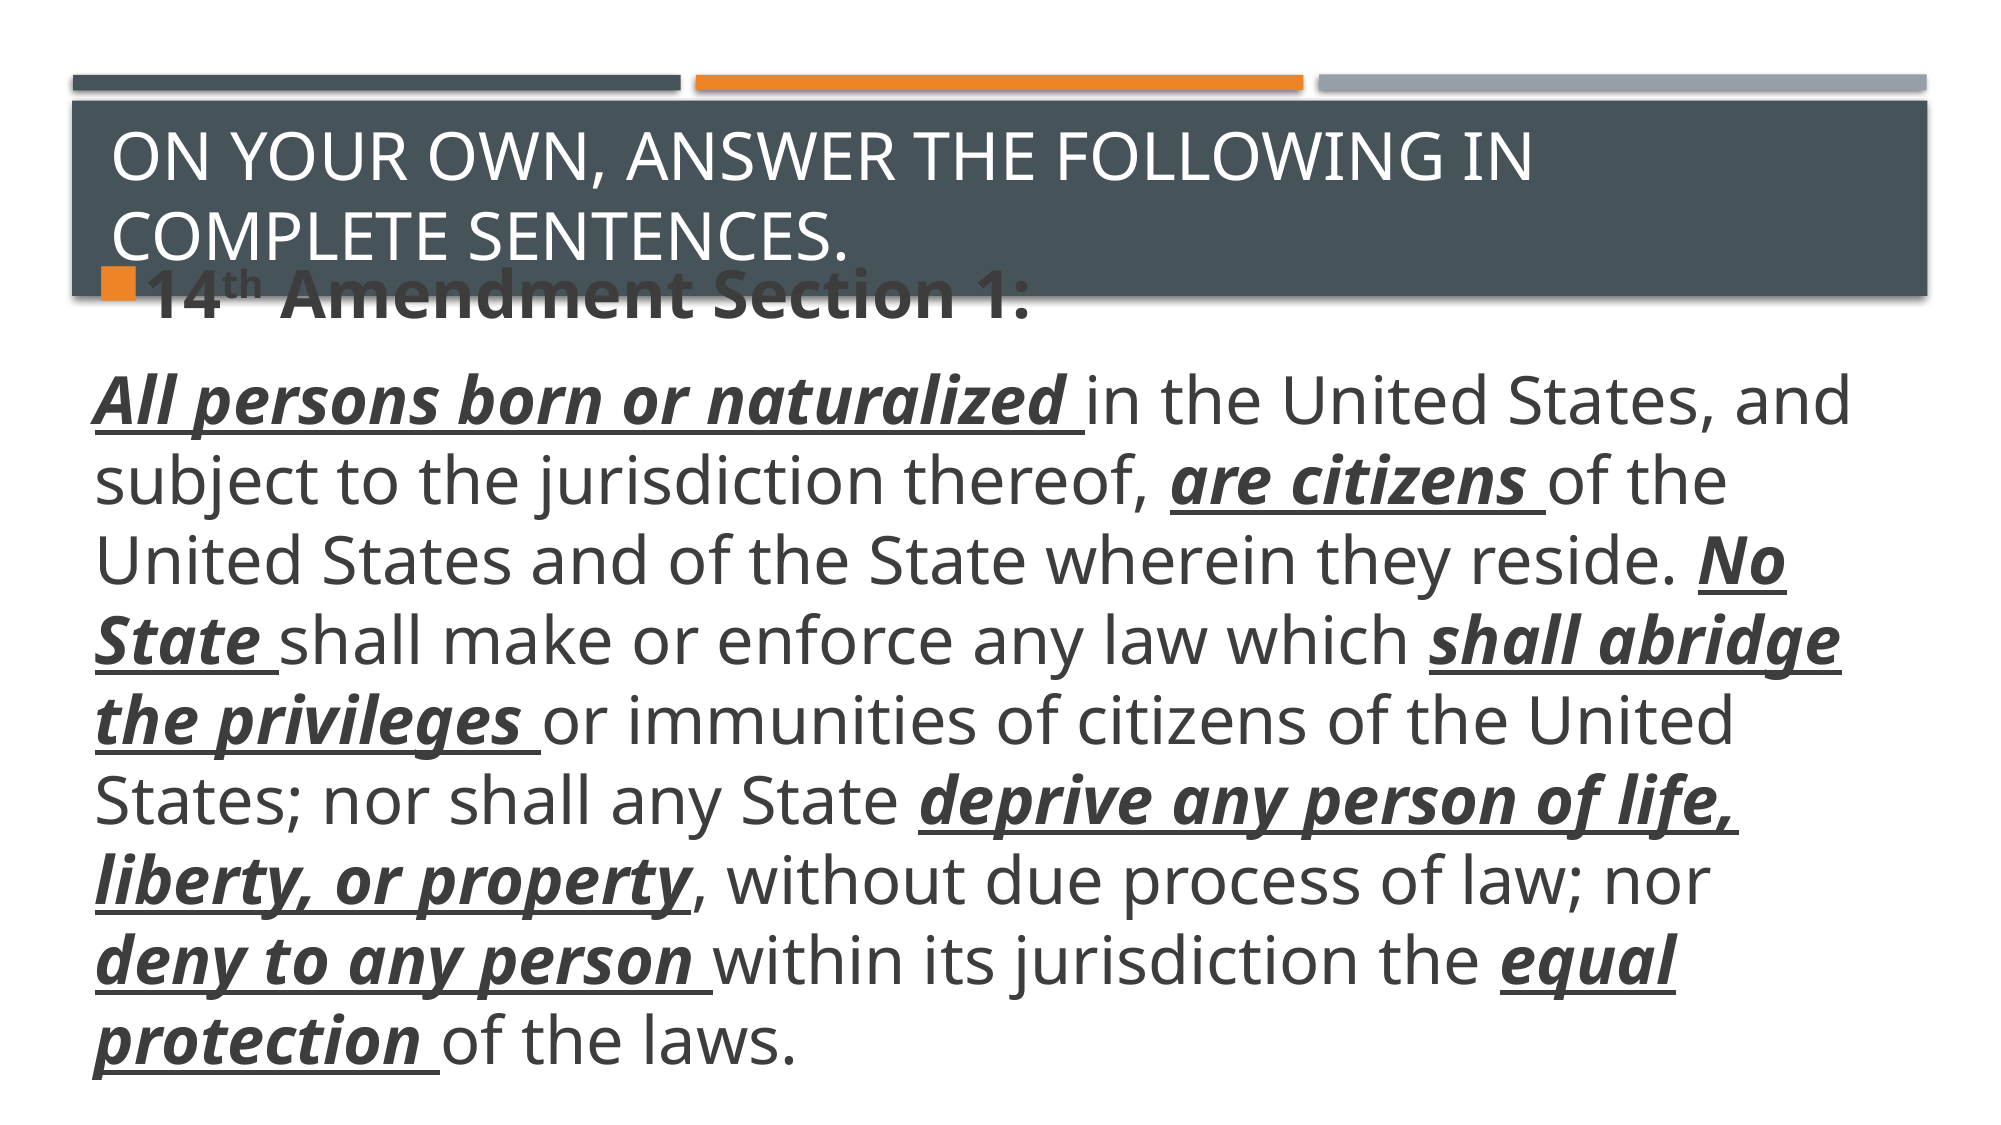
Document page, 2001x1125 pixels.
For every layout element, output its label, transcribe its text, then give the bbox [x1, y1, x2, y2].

list 14th Amendment Section 1: All persons born or naturalized in the United States, and subject to the jurisdiction thereof, are citizens of the United States and of the State wherein they reside. No State shall make or enforce any law which shall abridge the privileges or immunities of citizens of the United States; nor shall any State deprive any person of life, liberty, or property, without due process of law; nor deny to any person within its jurisdiction the equal protection of the laws. [79, 363, 1890, 967]
title On your own, answer the following in complete sentences. [95, 115, 1905, 282]
